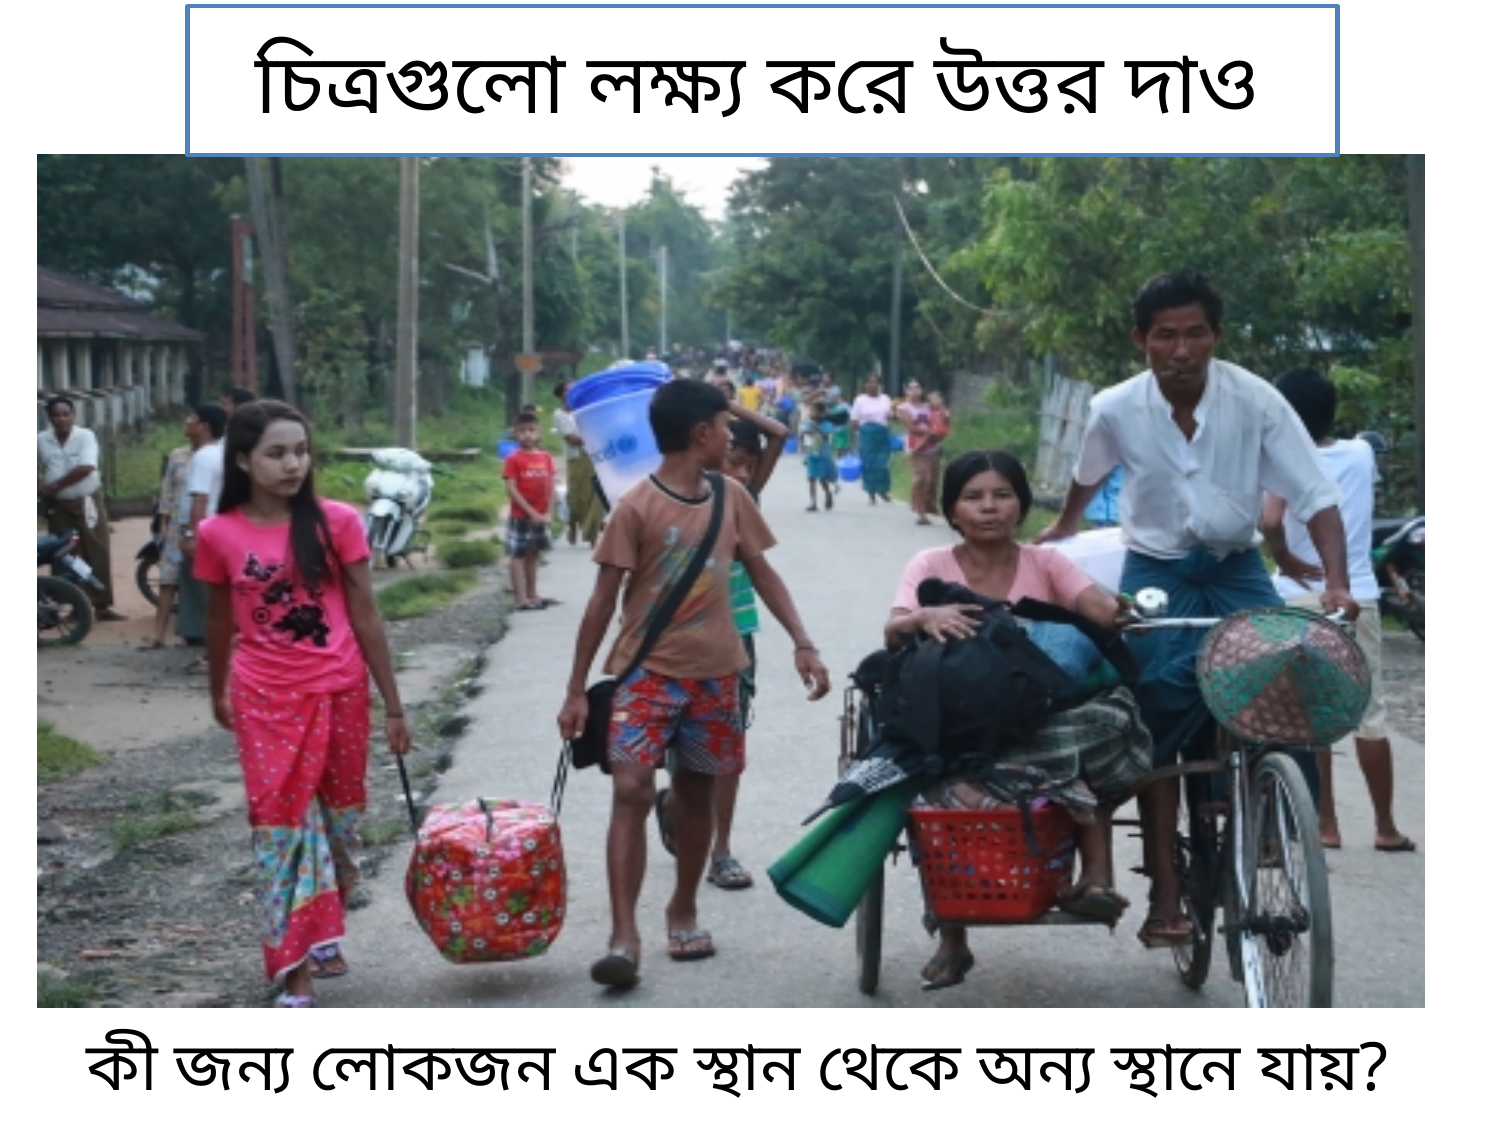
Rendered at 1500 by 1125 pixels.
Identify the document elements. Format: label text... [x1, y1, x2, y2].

text_box চিত্রগুলো লক্ষ্য করে উত্তর দাও [185, 4, 1340, 153]
picture [37, 154, 1426, 1008]
text_box কী জন্য লোকজন এক স্থান থেকে অন্য স্থানে যায়? [24, 1016, 1450, 1112]
